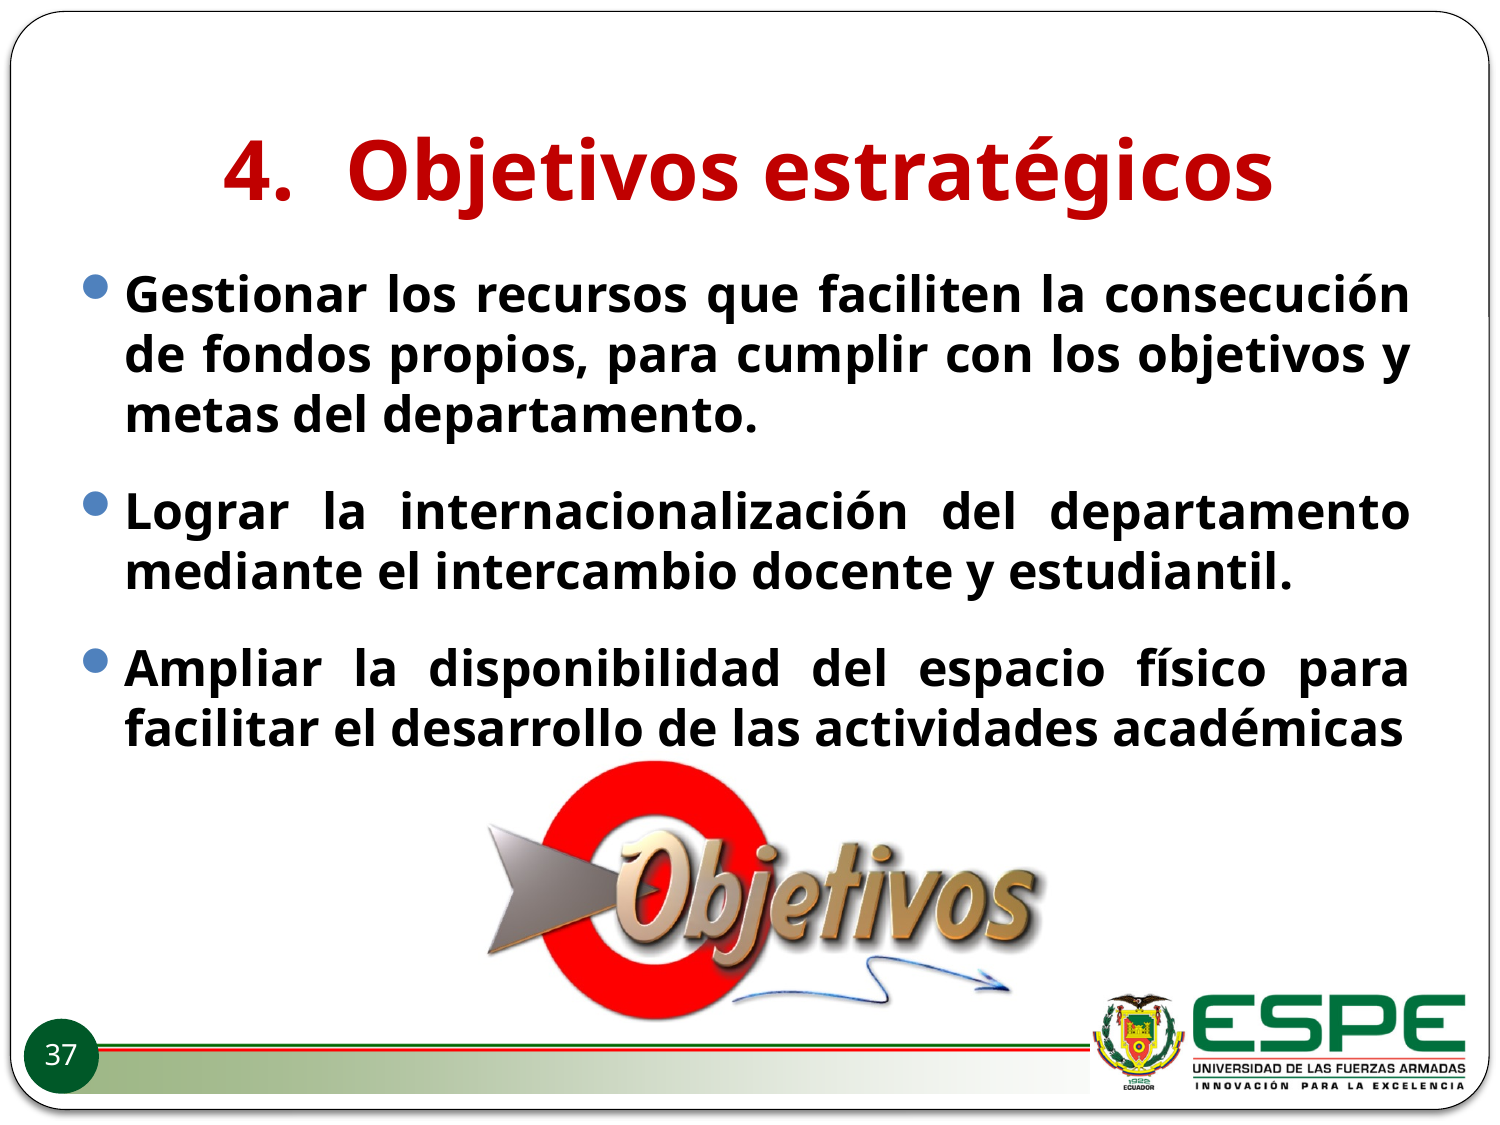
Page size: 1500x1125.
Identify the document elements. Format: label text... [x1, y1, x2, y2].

title Objetivos estratégicos [112, 45, 1388, 233]
picture [478, 751, 1055, 990]
slide_number 37 [23, 1018, 58, 1094]
list Gestionar los recursos que faciliten la consecución de fondos propios, para cumplir con los objetivos y metas del departamento. Lograr la internacionalización del departamento mediante el intercambio docente y estudiantil. Ampliar la disponibilidad del espacio físico para facilitar el desarrollo de las actividades académicas [64, 255, 1427, 787]
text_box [64, 990, 1471, 1095]
